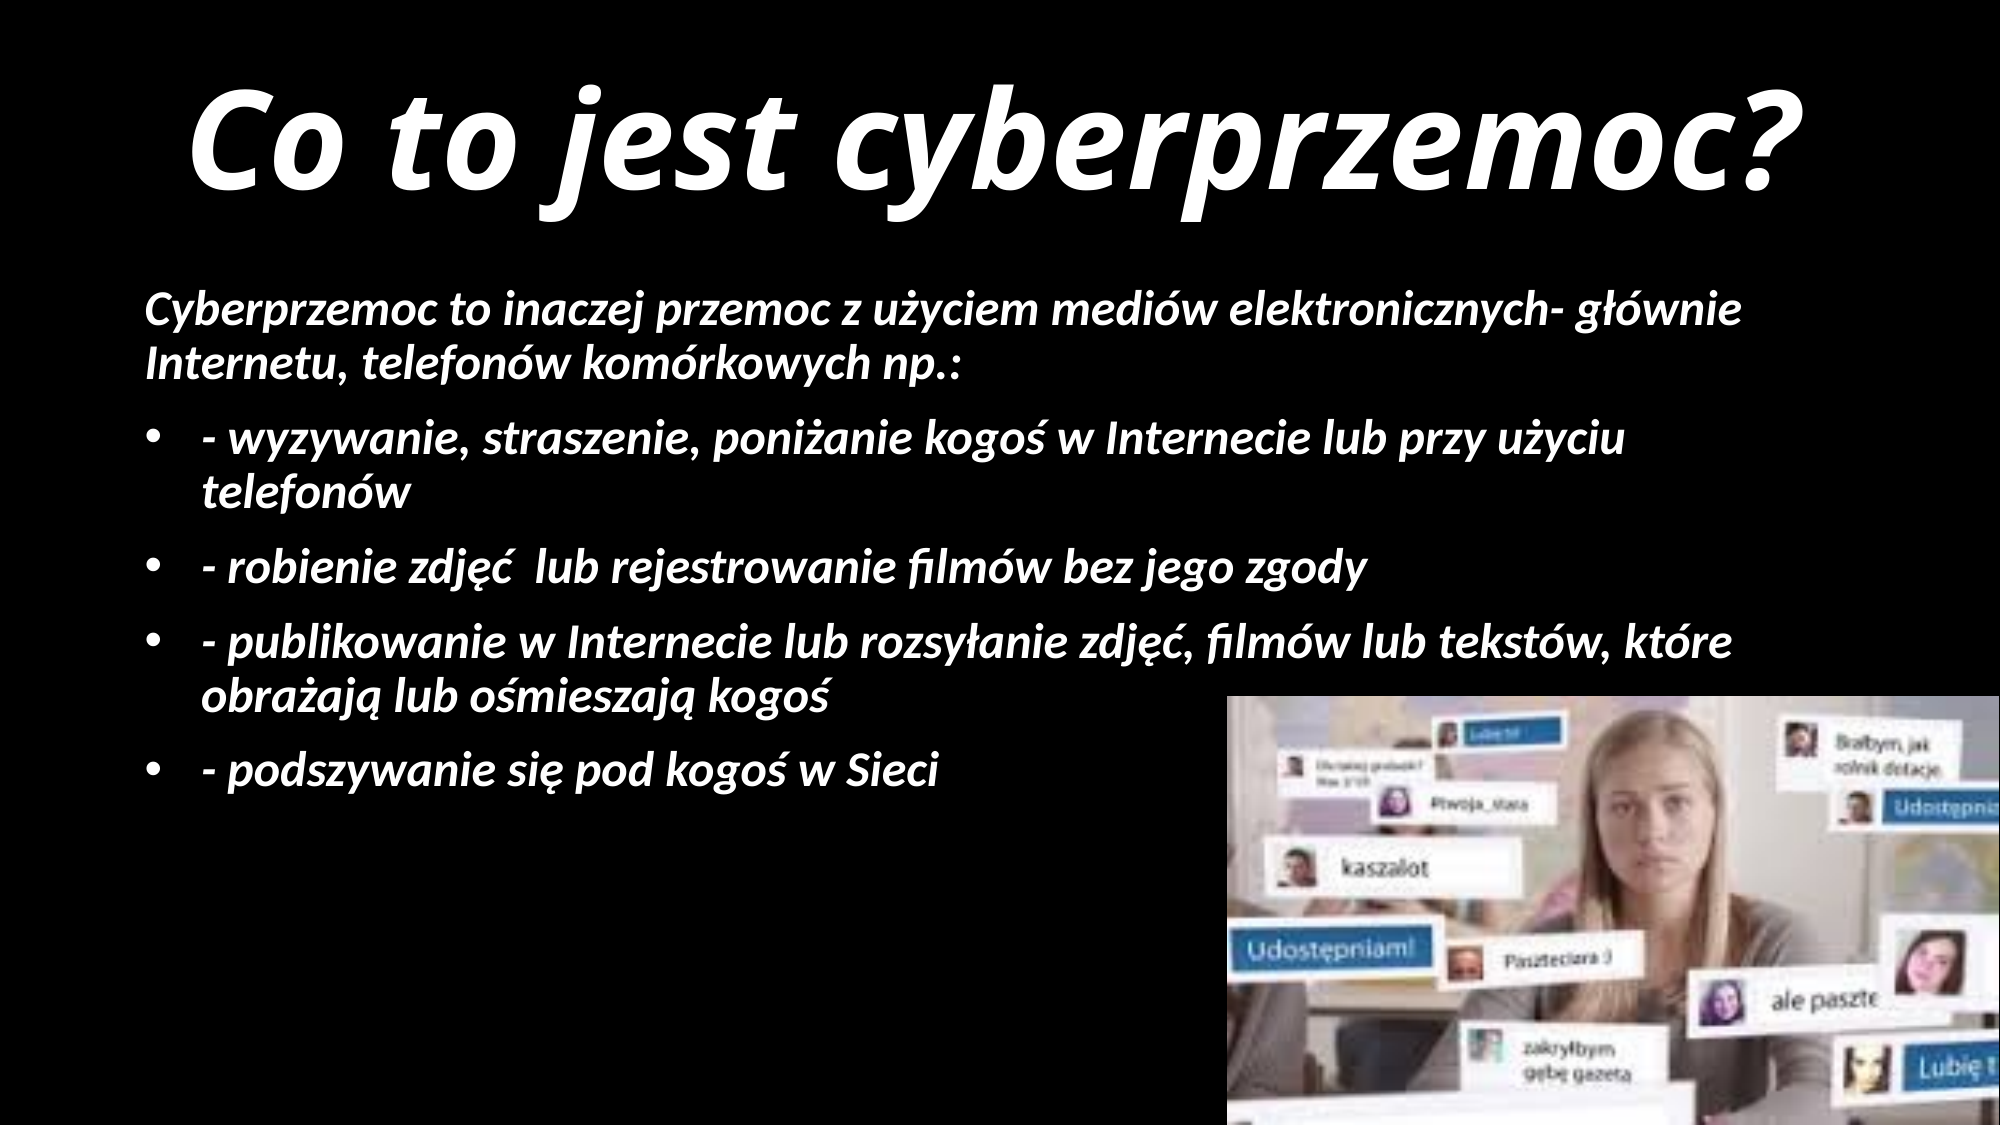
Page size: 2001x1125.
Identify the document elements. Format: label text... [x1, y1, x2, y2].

picture [1226, 696, 1999, 1125]
title Co to jest cyberprzemoc? [129, 34, 1855, 225]
list Cyberprzemoc to inaczej przemoc z użyciem mediów elektronicznych- głównie Internetu, telefonów komórkowych np.: - wyzywanie, straszenie, poniżanie kogoś w Internecie lub przy użyciu telefonów - robienie zdjęć lub rejestrowanie filmów bez jego zgody - publikowanie w Internecie lub rozsyłanie zdjęć, filmów lub tekstów, które obrażają lub ośmieszają kogoś - podszywanie się pod kogoś w Sieci [129, 275, 1855, 864]
